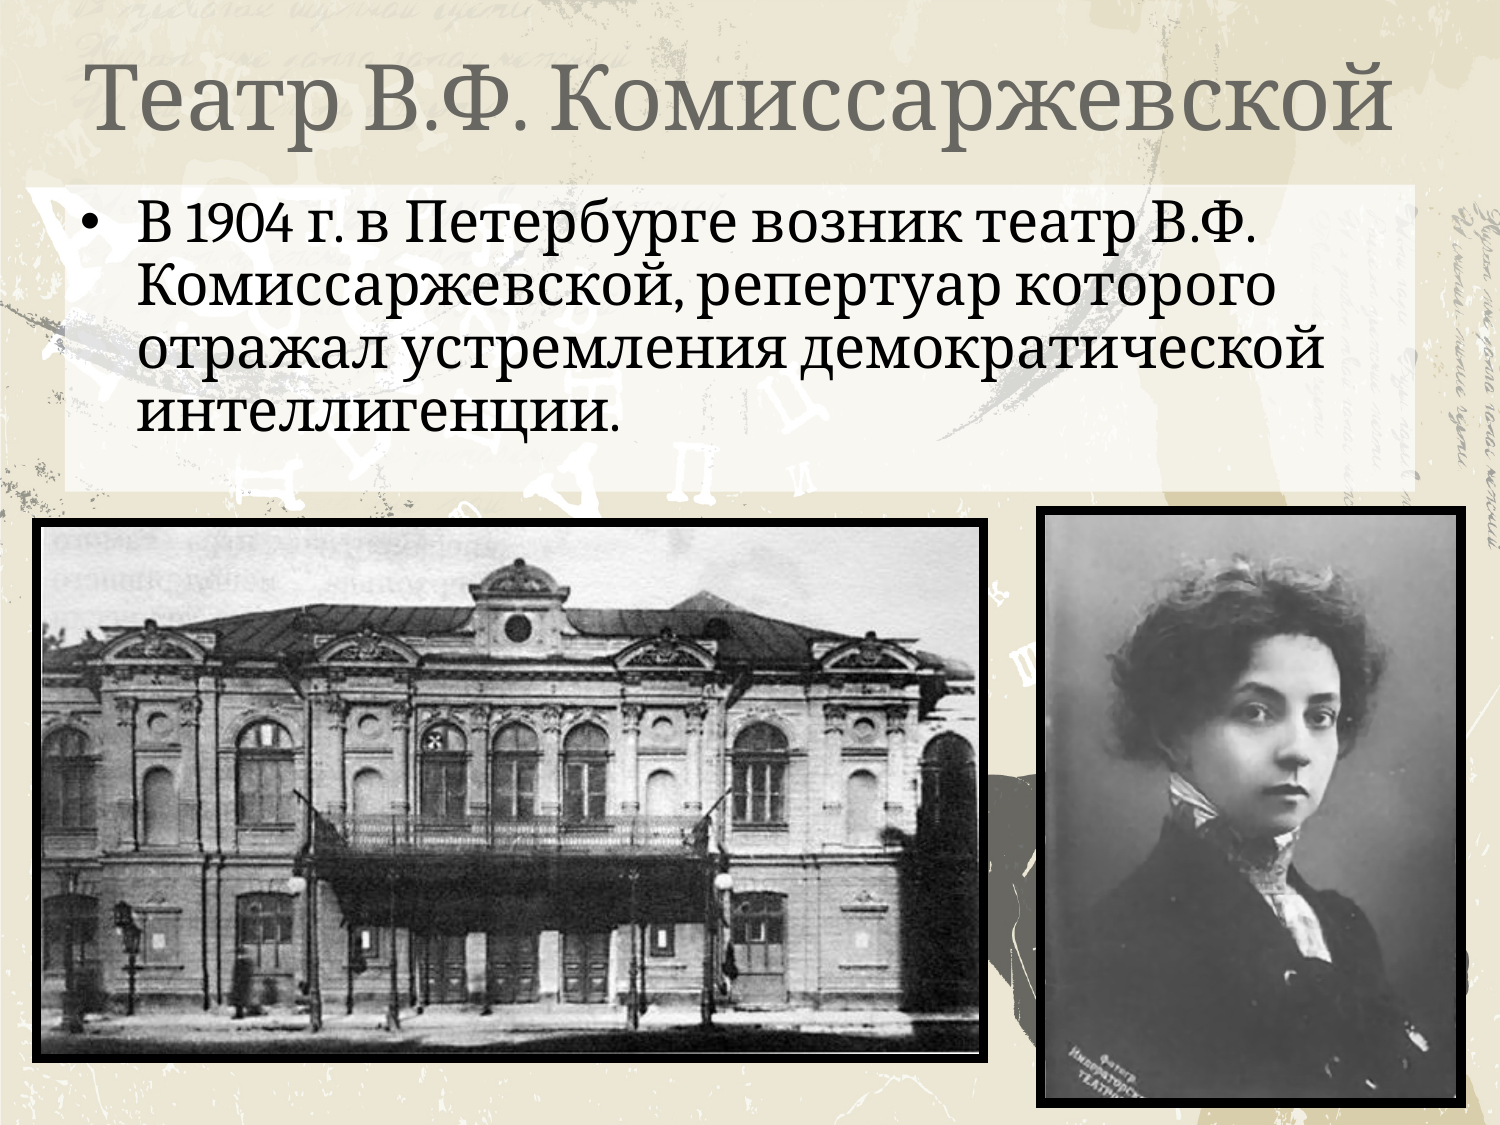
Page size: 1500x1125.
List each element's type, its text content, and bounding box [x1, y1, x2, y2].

picture [0, 188, 1500, 1125]
list В 1904 г. в Петербурге возник театр В.Ф. Комиссаржевской, репертуар которого отражал устремления демократической интеллигенции. [64, 184, 1416, 492]
title Театр В.Ф. Комиссаржевской [0, 0, 1500, 188]
